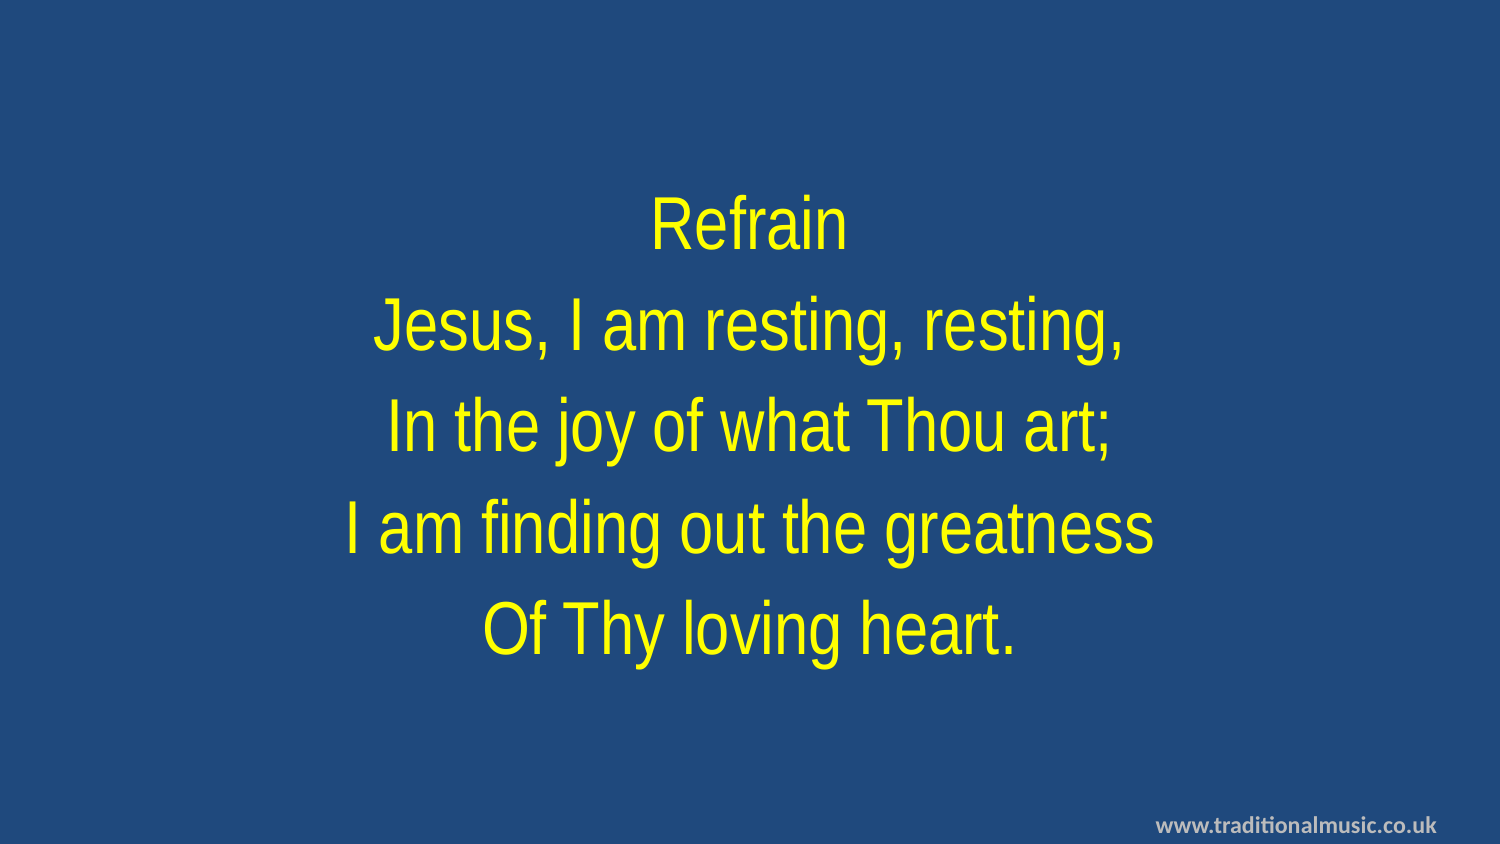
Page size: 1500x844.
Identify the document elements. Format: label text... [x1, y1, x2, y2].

list Refrain Jesus, I am resting, resting, In the joy of what Thou art; I am finding out the greatness Of Thy loving heart. [0, 0, 1500, 844]
